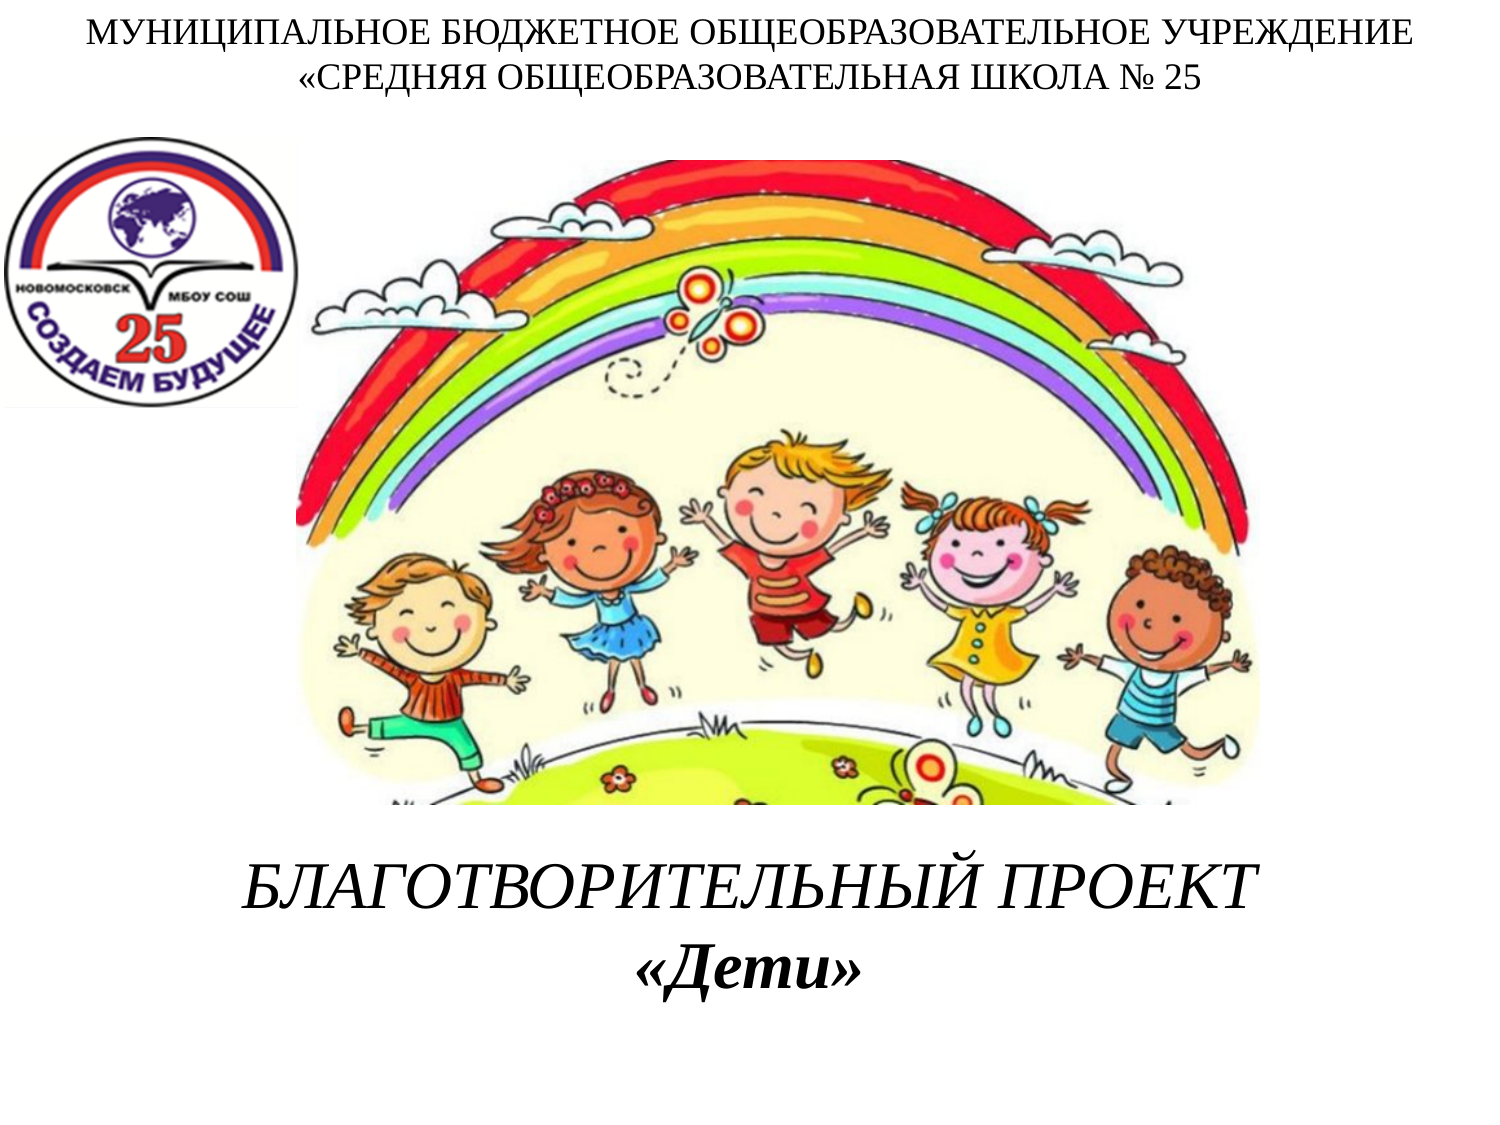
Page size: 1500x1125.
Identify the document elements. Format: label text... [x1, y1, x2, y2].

text_box МУНИЦИПАЛЬНОЕ БЮДЖЕТНОЕ ОБЩЕОБРАЗОВАТЕЛЬНОЕ УЧРЕЖДЕНИЕ «СРЕДНЯЯ ОБЩЕОБРАЗОВАТЕЛЬНАЯ ШКОЛА № 25 [0, 0, 1500, 105]
picture [3, 136, 1261, 806]
text_box БЛАГОТВОРИТЕЛЬНЫЙ ПРОЕКТ «Дети» [0, 834, 1500, 1009]
